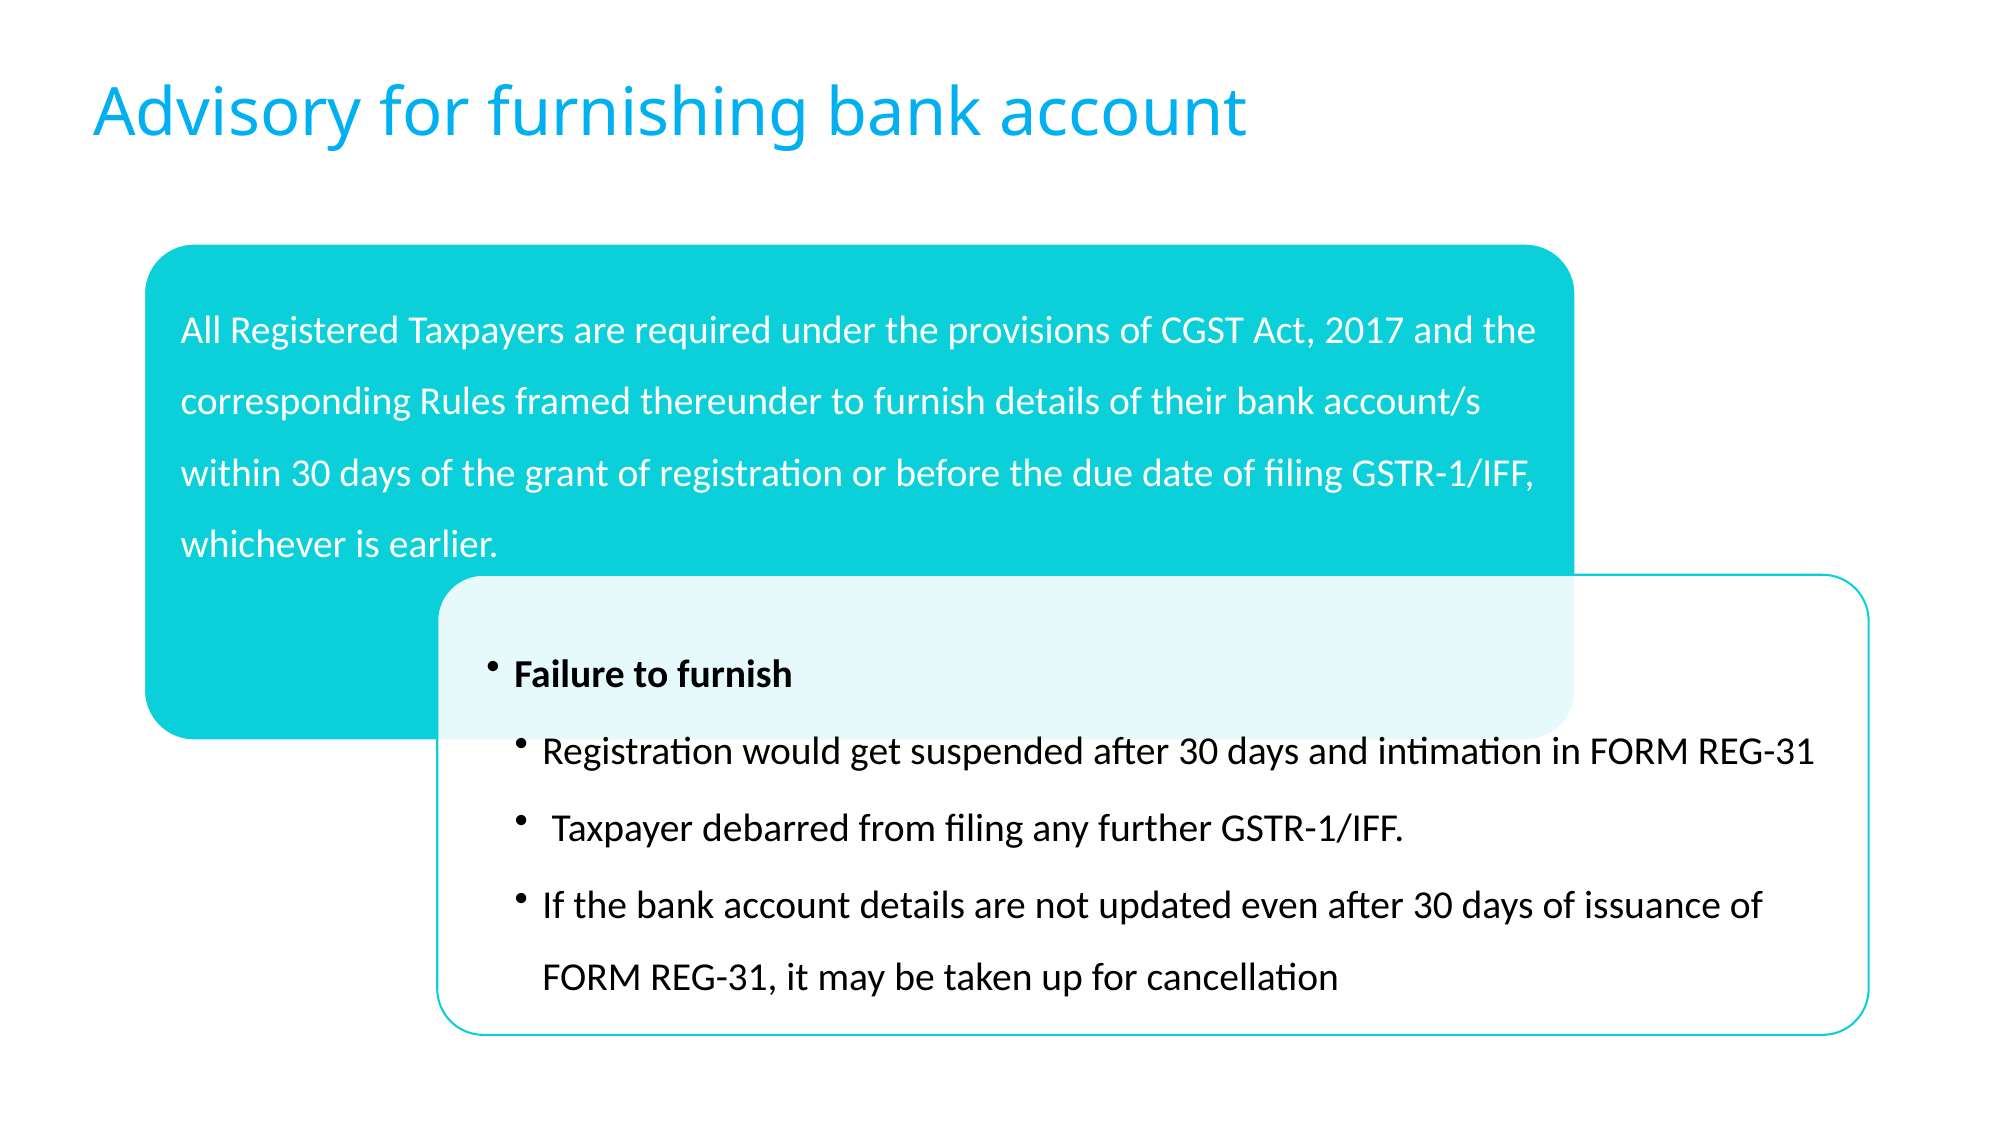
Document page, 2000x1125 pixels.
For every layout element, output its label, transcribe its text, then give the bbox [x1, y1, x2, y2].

title Advisory for furnishing bank account [78, 19, 1803, 209]
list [144, 208, 1869, 1071]
